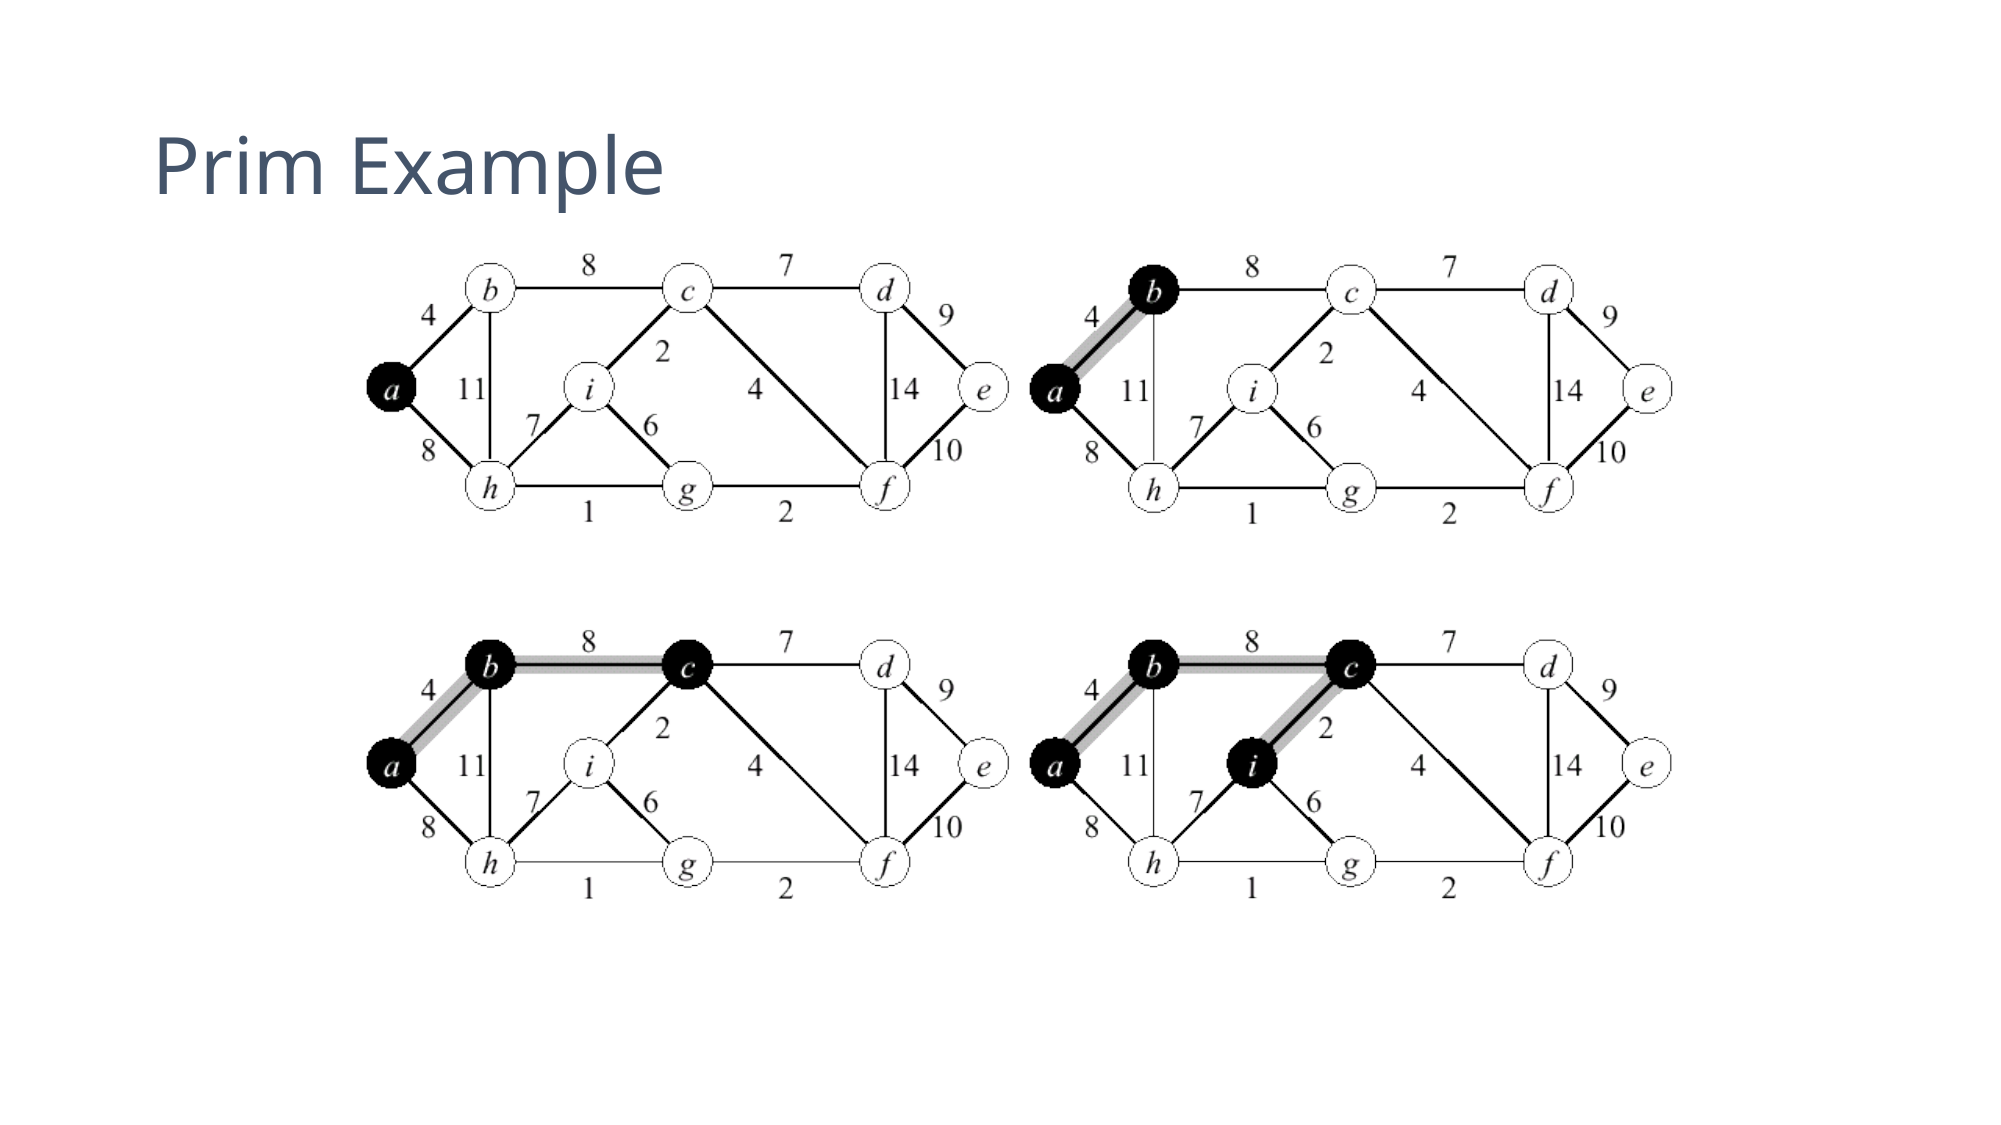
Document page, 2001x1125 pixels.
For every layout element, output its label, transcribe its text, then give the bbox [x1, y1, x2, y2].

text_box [1024, 624, 1676, 905]
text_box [1024, 249, 1679, 529]
title Prim Example [137, 59, 1863, 278]
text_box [362, 624, 1015, 907]
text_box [362, 249, 1015, 527]
